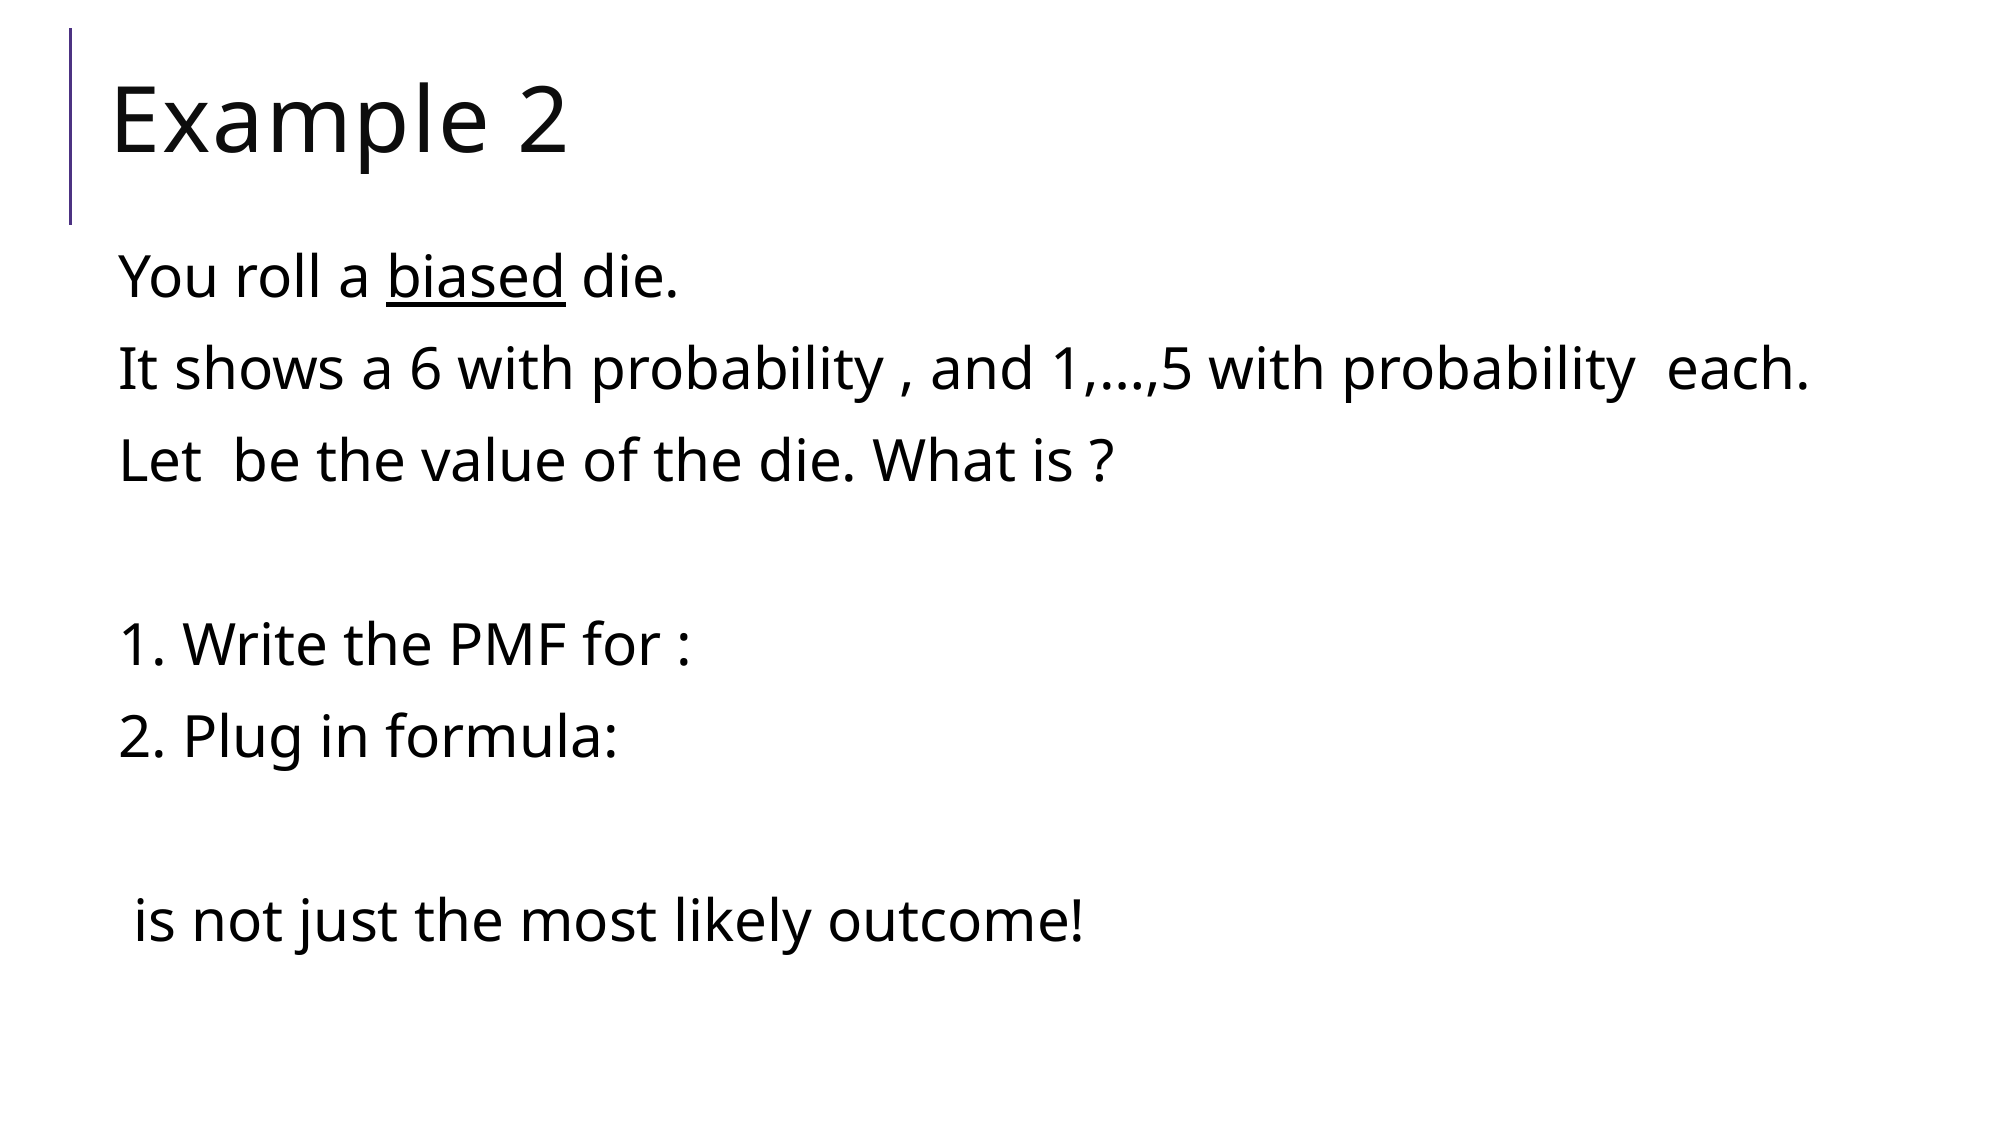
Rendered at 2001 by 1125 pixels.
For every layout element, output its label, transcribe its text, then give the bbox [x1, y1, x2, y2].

title Example 2 [94, 43, 1930, 210]
